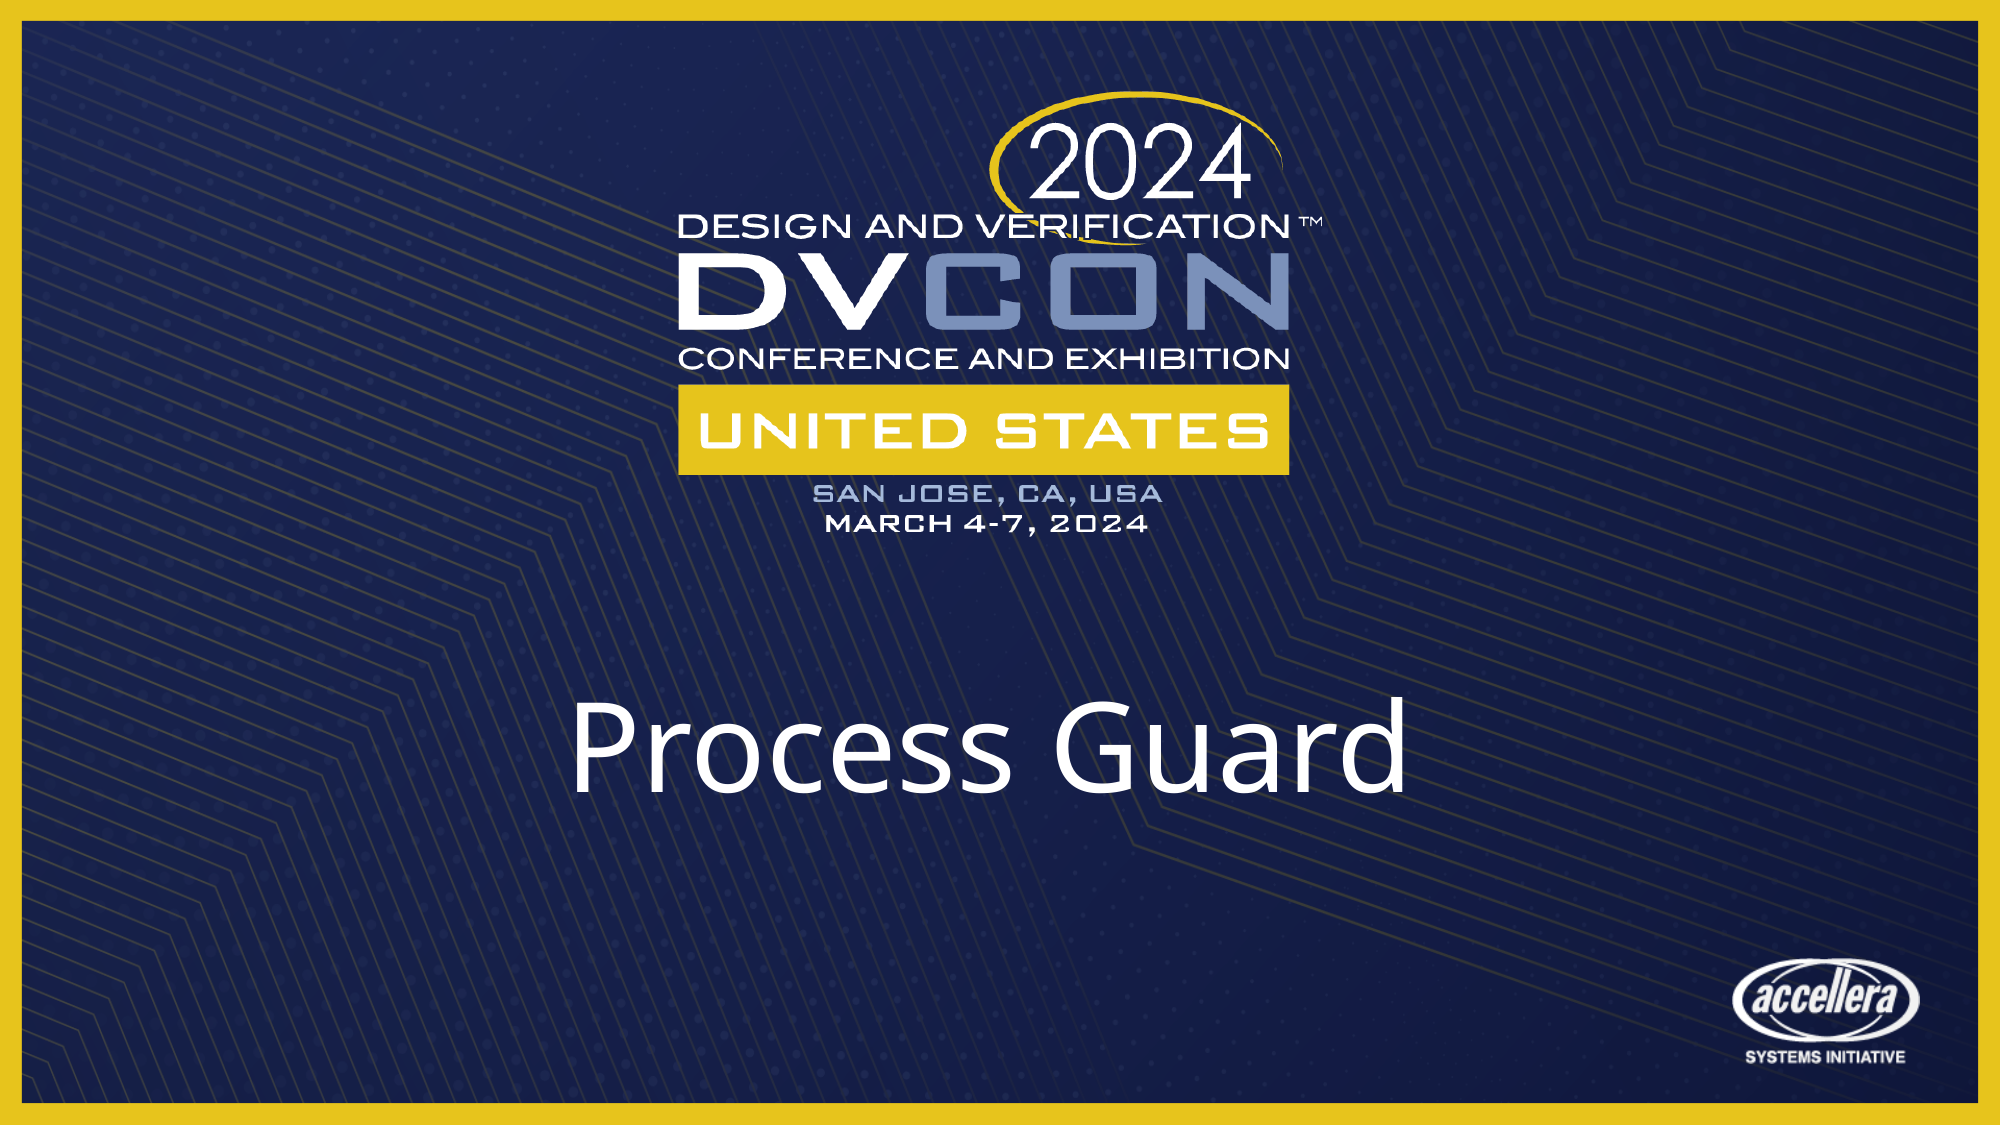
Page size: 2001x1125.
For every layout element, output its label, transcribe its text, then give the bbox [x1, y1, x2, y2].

picture [0, 0, 2000, 1125]
title Process Guard [240, 435, 1740, 828]
